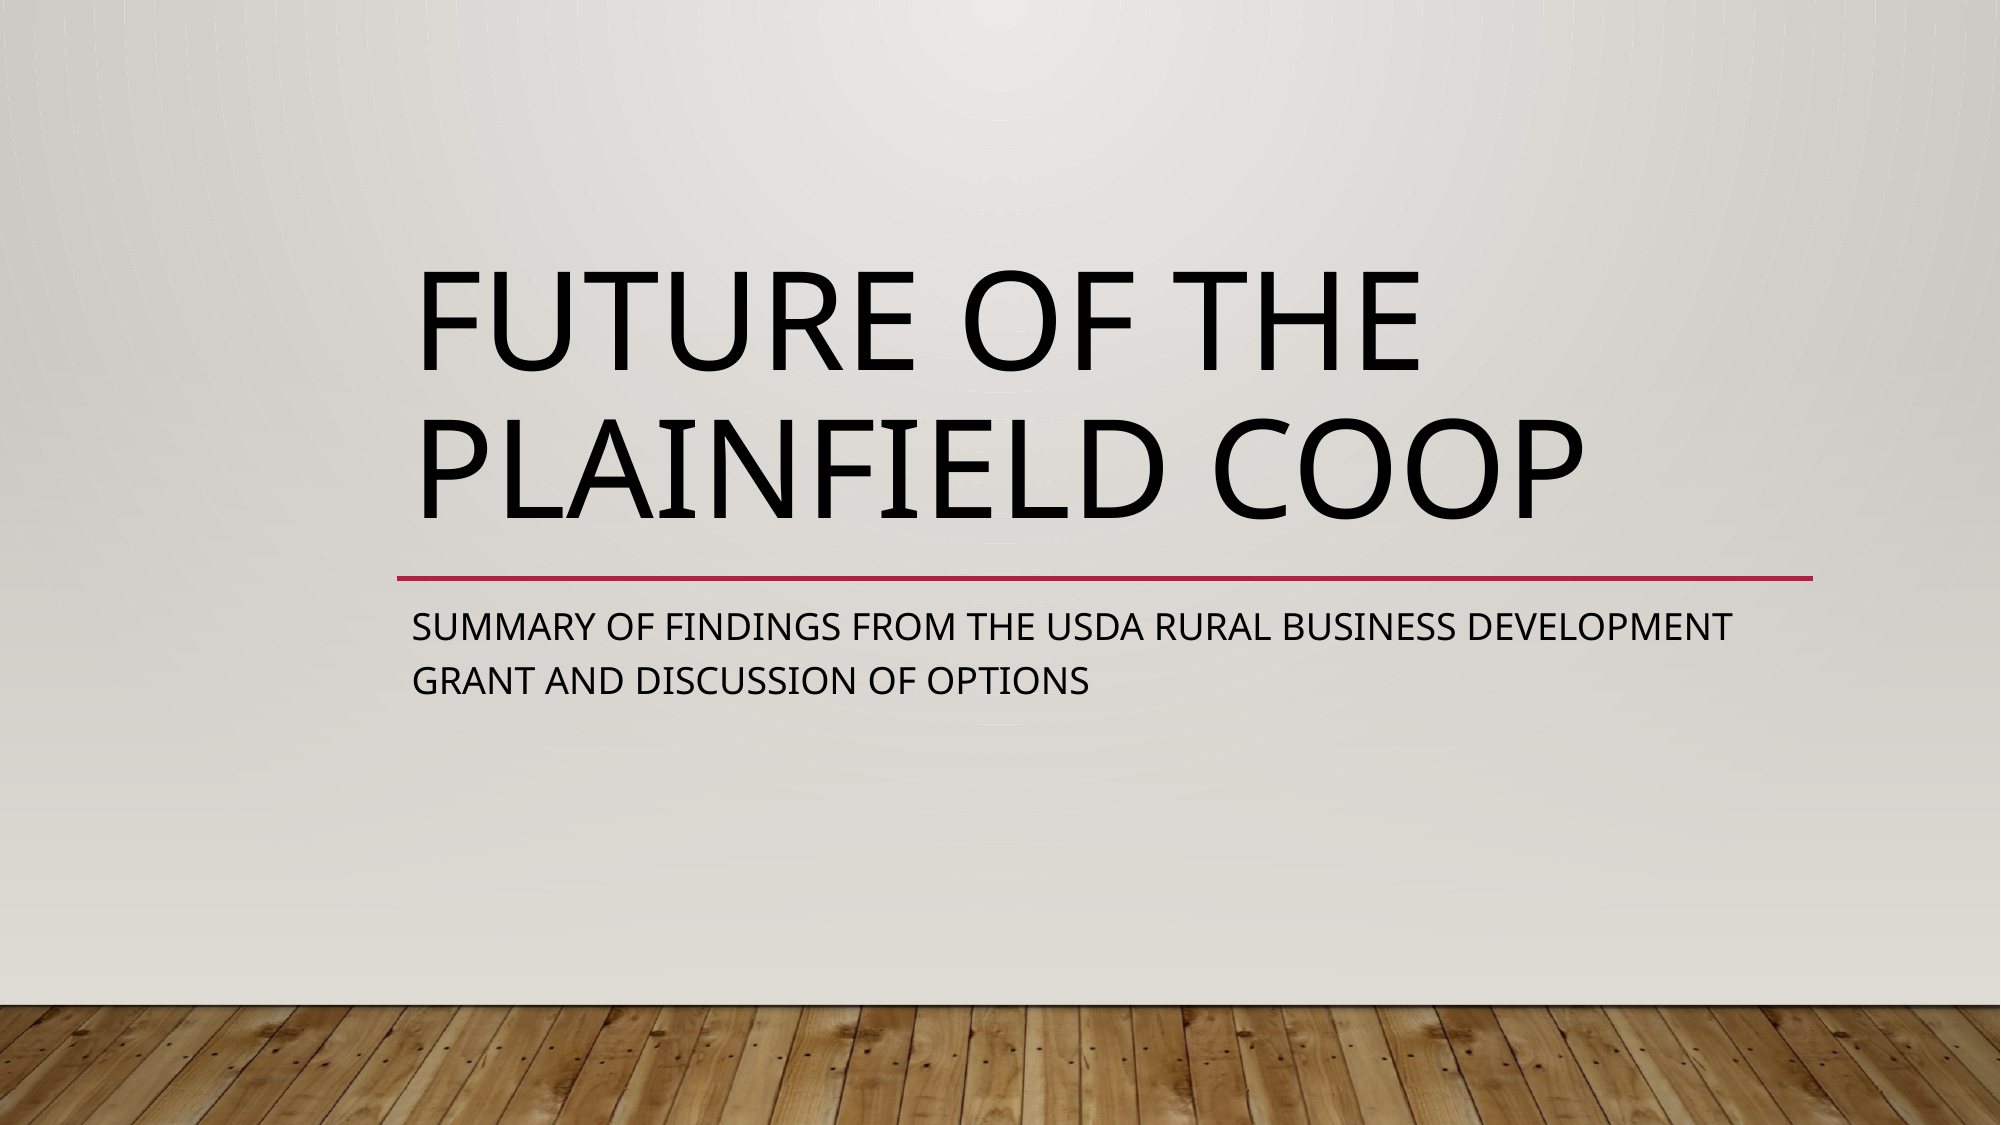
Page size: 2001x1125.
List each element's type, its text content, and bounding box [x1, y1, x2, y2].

title Future of the Plainfield Coop [396, 131, 1814, 549]
subtitle Summary of Findings from the USDA Rural Business Development Grant and discussion of options [396, 579, 1814, 740]
picture [0, 1005, 2000, 1125]
